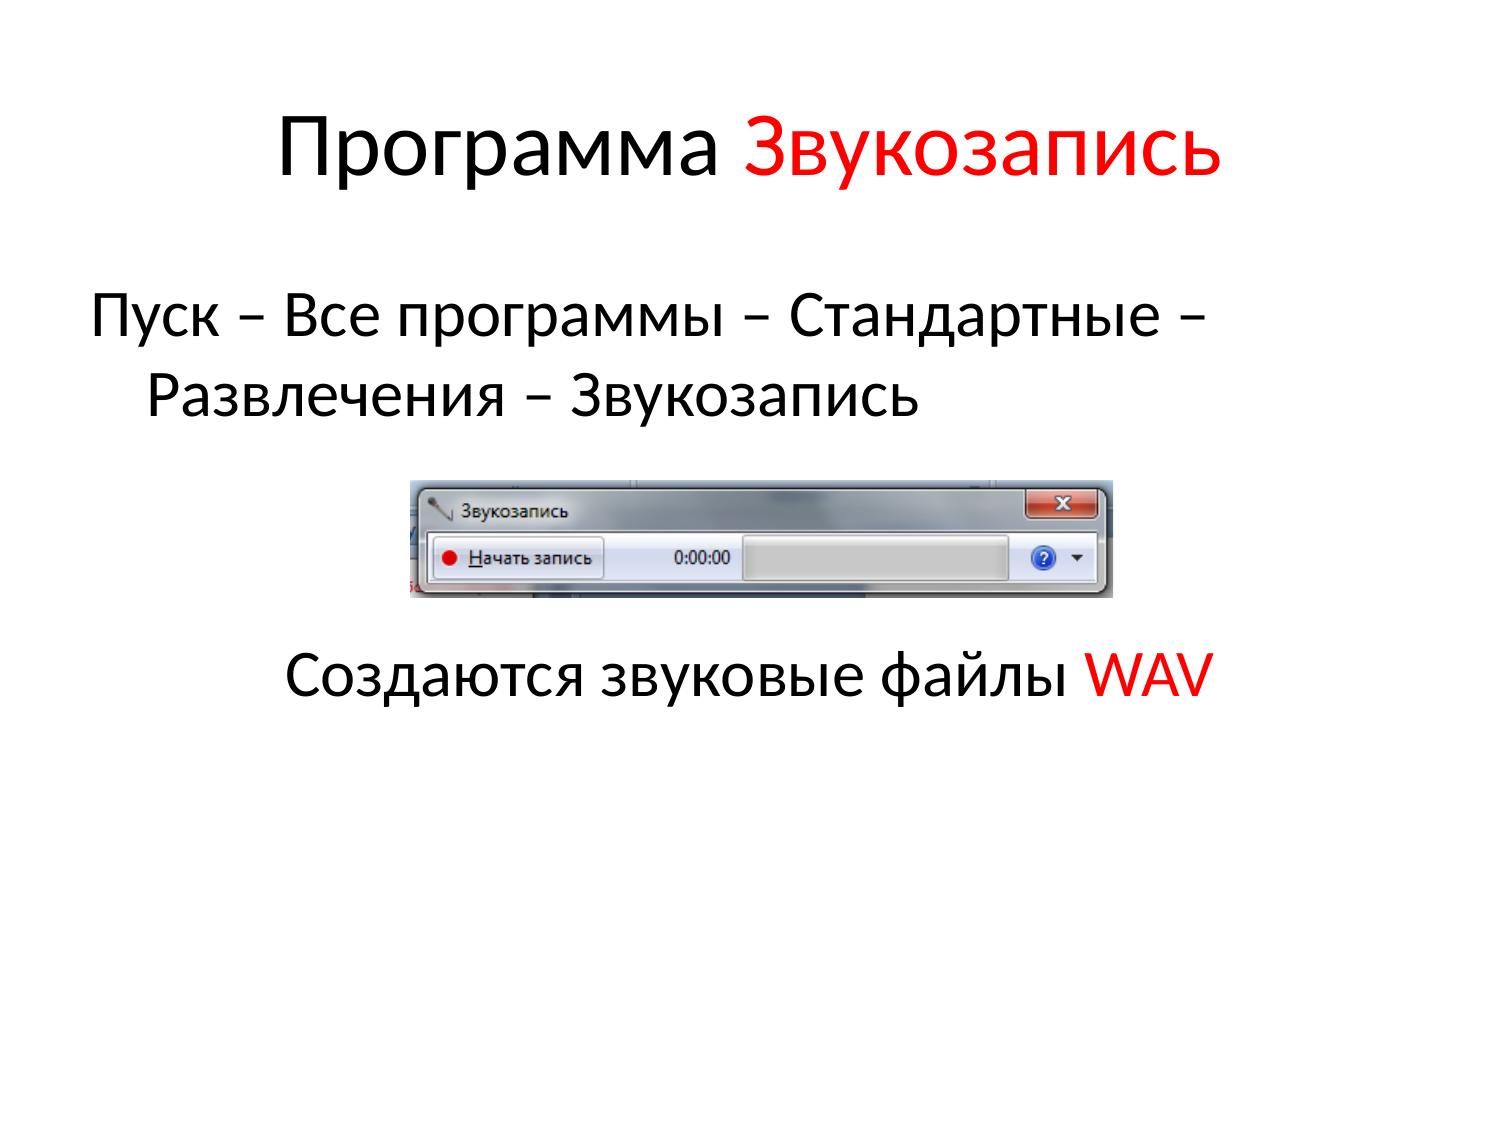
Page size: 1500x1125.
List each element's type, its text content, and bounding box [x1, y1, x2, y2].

title Программа Звукозапись [75, 45, 1425, 233]
list Пуск – Все программы – Стандартные – Развлечения – Звукозапись Создаются звуковые файлы WAV [75, 262, 1425, 1005]
picture [409, 480, 1114, 598]
